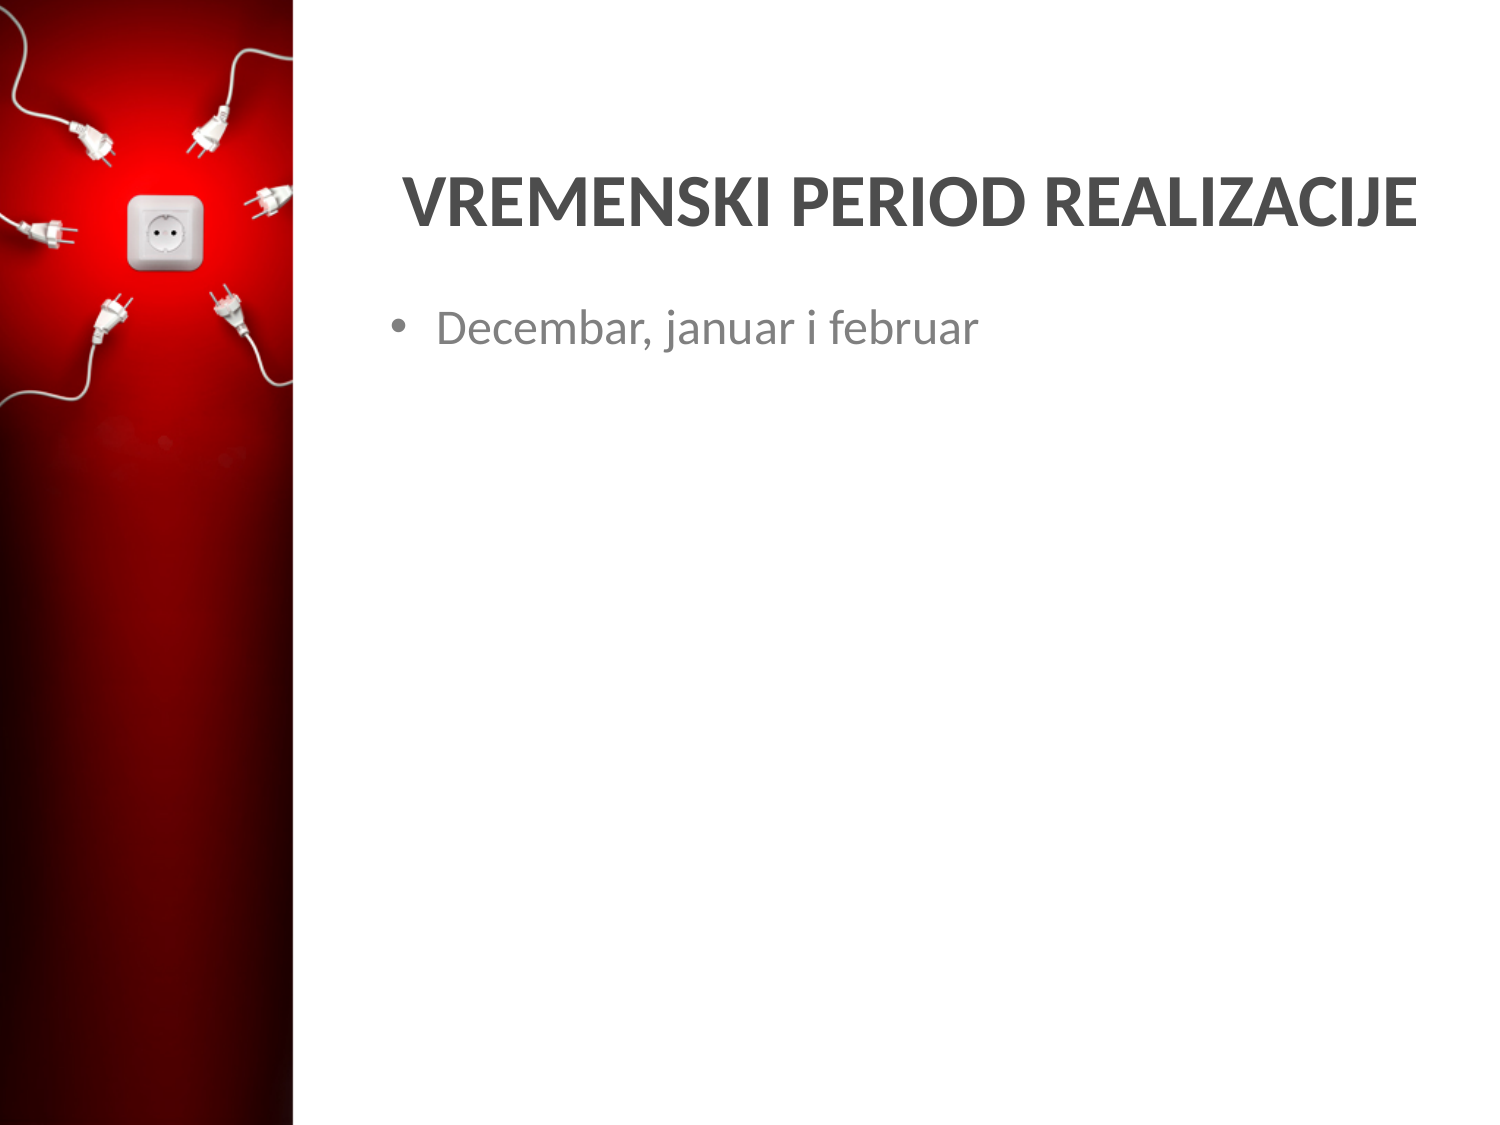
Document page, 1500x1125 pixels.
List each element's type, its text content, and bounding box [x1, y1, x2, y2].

picture [0, 0, 1500, 1125]
title VREMENSKI PERIOD REALIZACIJE [387, 137, 1463, 255]
text_box Decembar, januar i februar [375, 287, 1375, 363]
